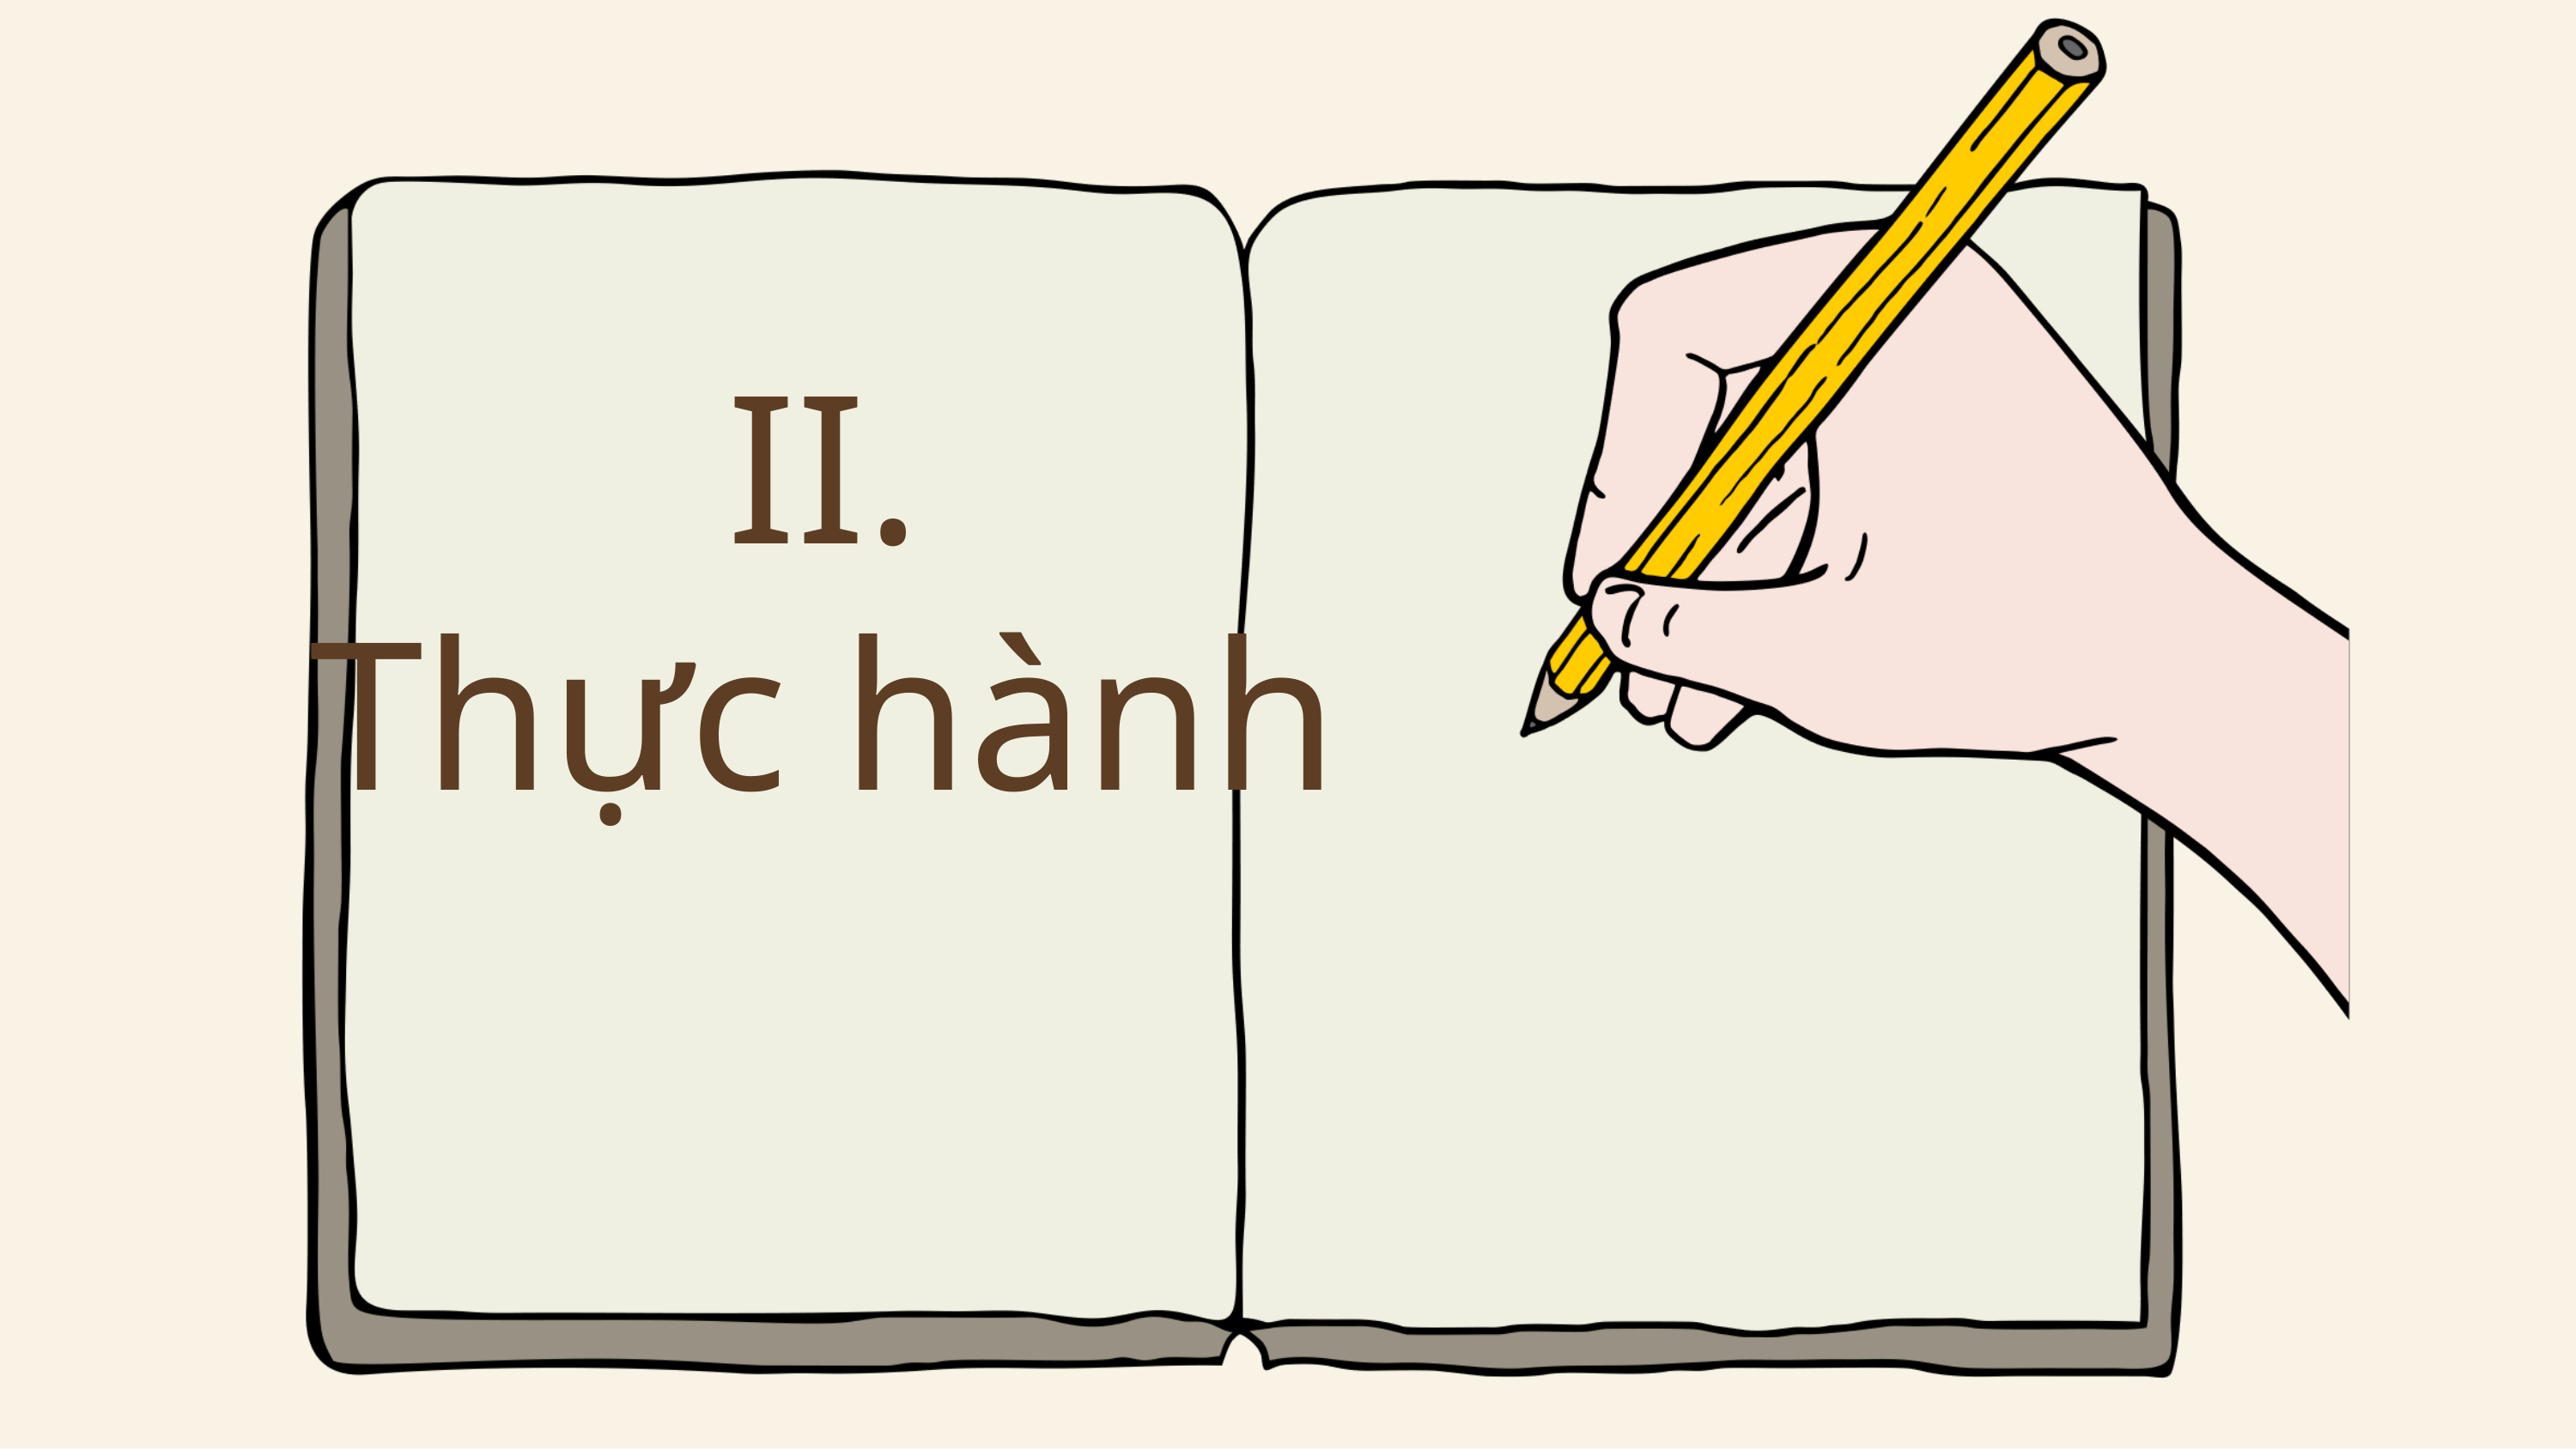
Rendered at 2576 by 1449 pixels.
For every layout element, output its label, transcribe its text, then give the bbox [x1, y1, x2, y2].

text_box II. Thực hành [139, 337, 1509, 832]
text_box [300, 15, 2351, 1382]
